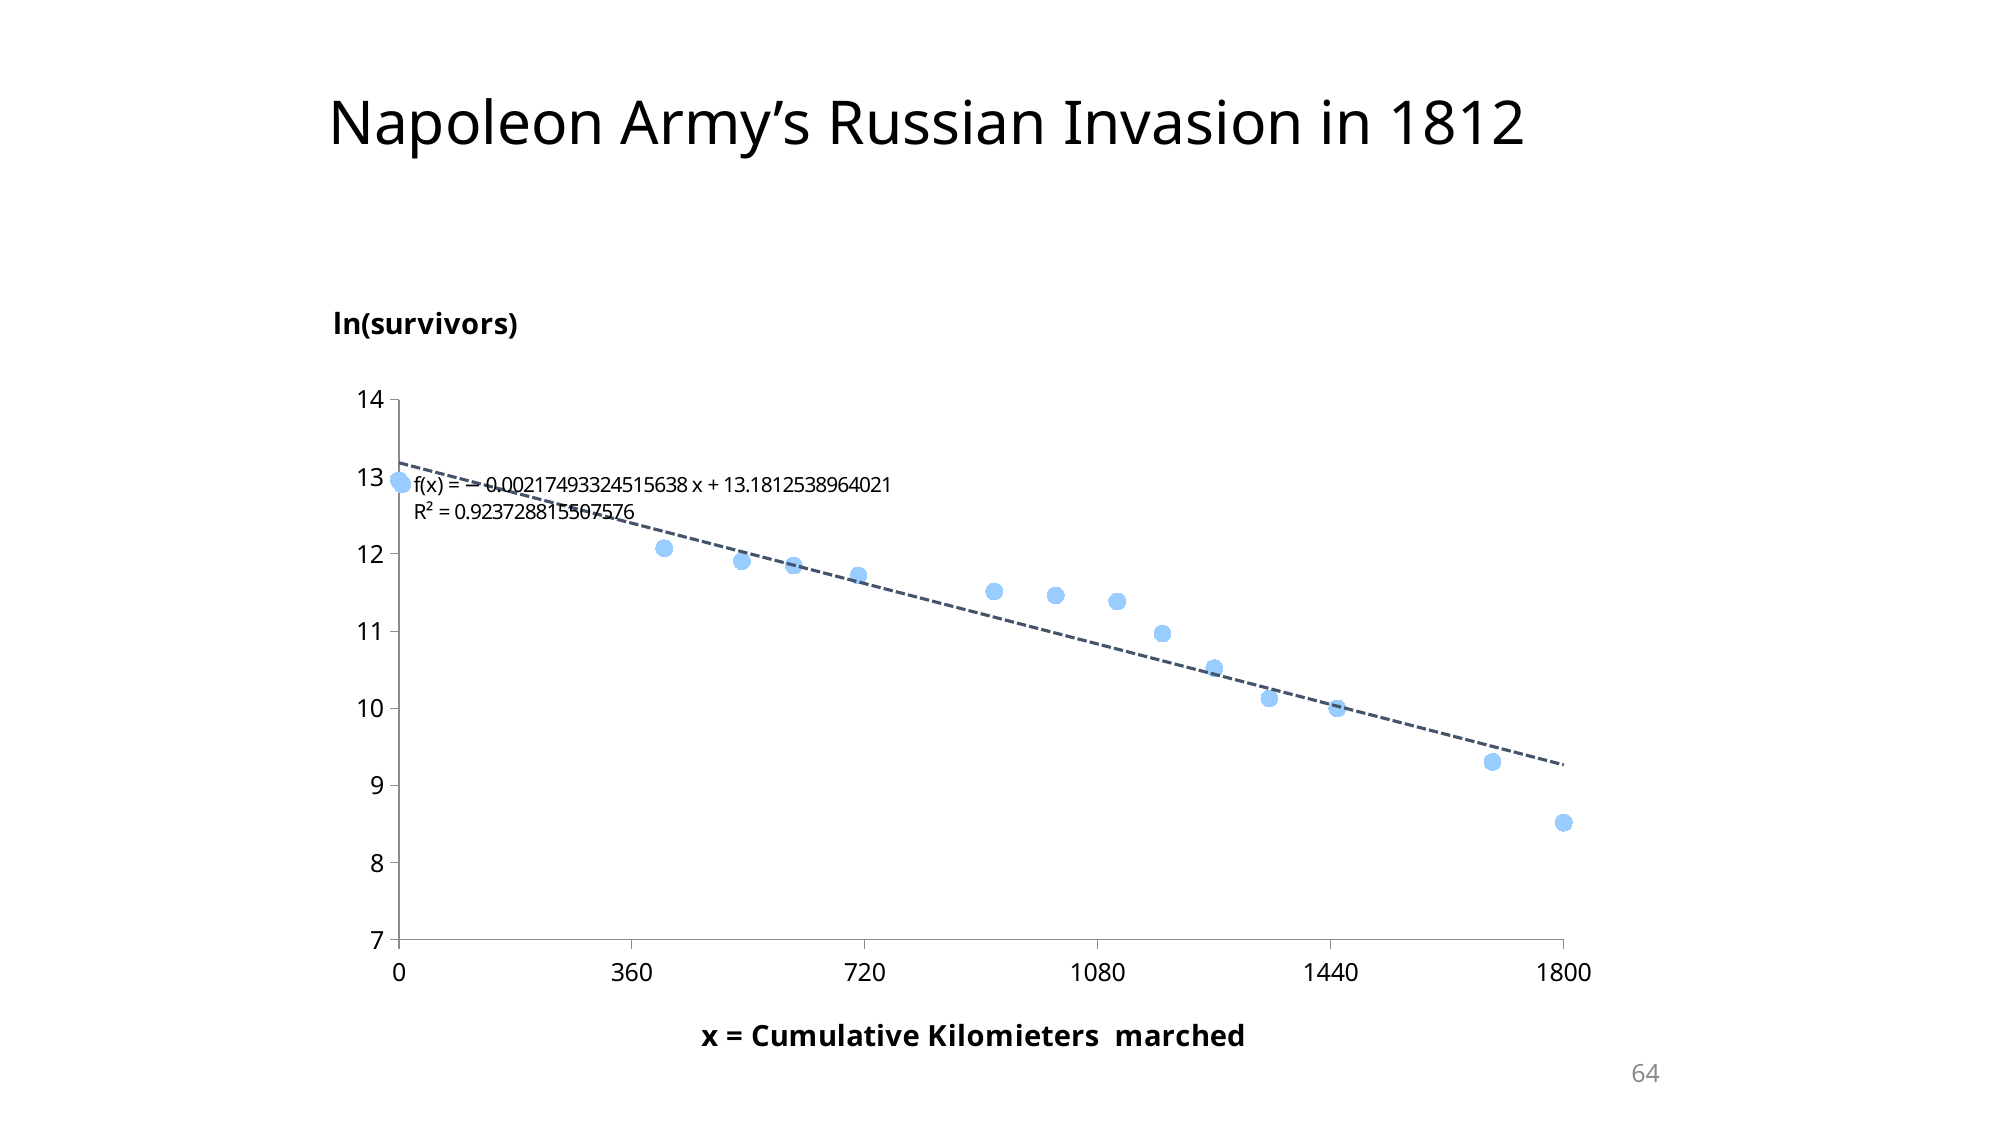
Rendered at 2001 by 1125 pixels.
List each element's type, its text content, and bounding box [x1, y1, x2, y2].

title Napoleon Army’s Russian Invasion in 1812 [313, 30, 1697, 220]
chart [314, 196, 1603, 1071]
slide_number 64 [1325, 1042, 1675, 1103]
